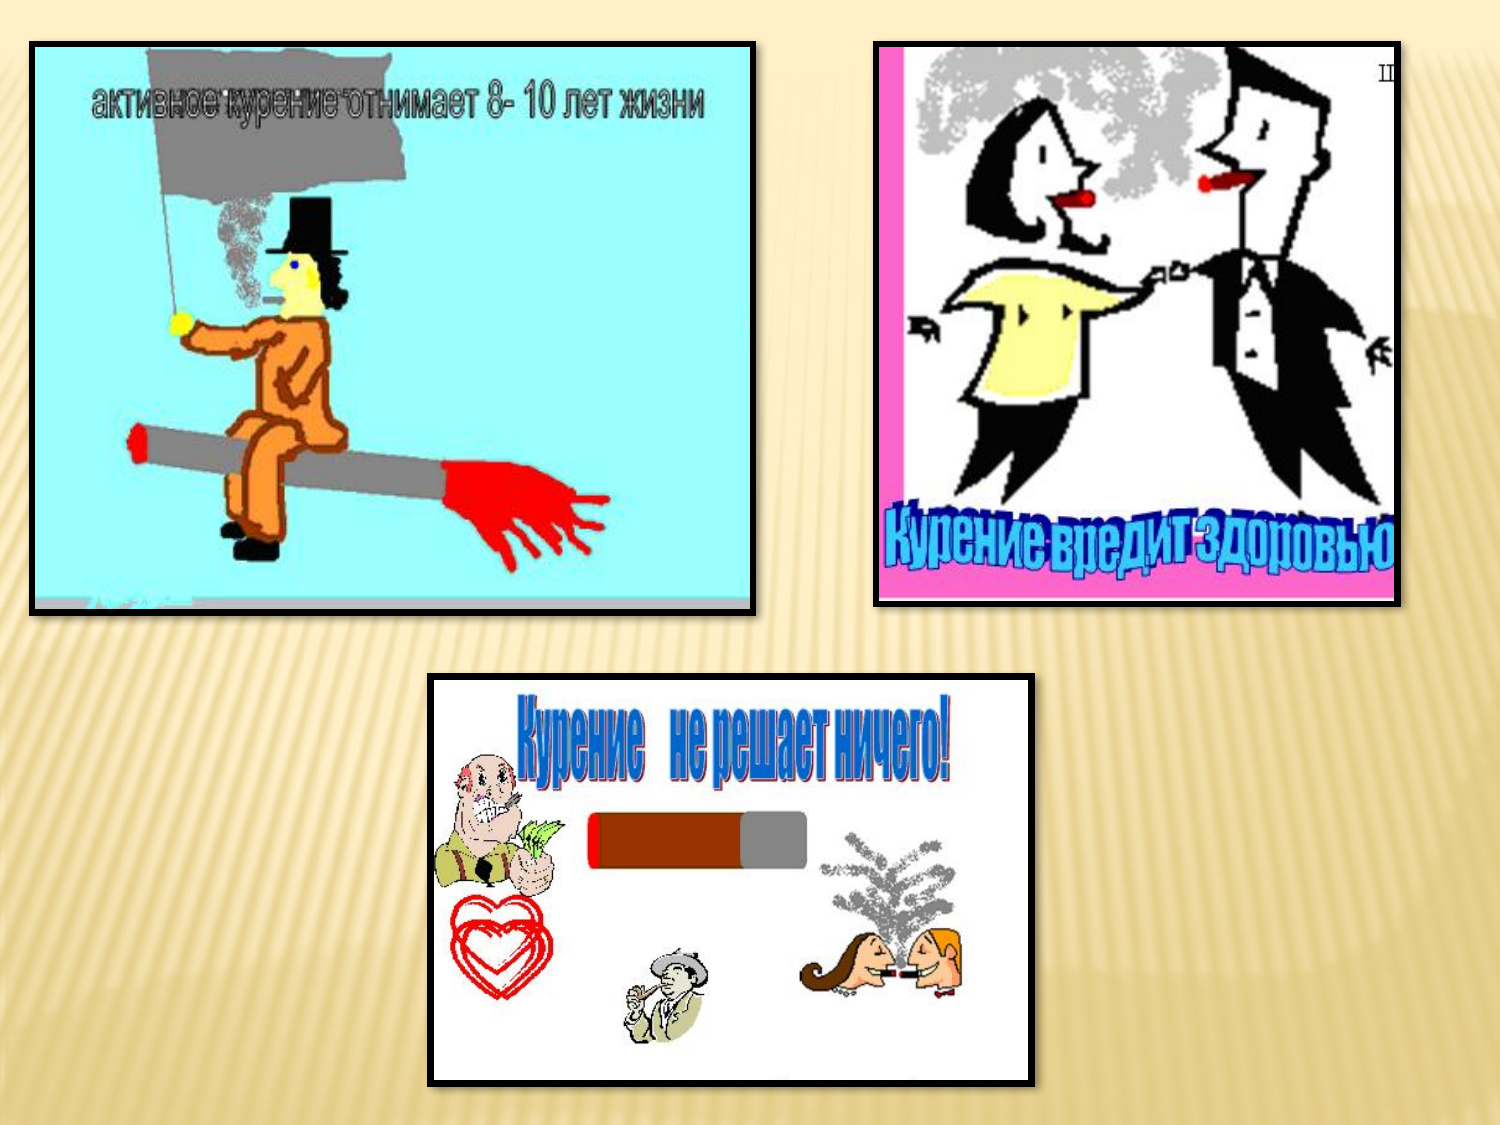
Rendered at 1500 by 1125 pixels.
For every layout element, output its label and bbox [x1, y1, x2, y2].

picture [34, 46, 751, 610]
picture [878, 46, 1395, 602]
picture [433, 679, 1029, 1081]
